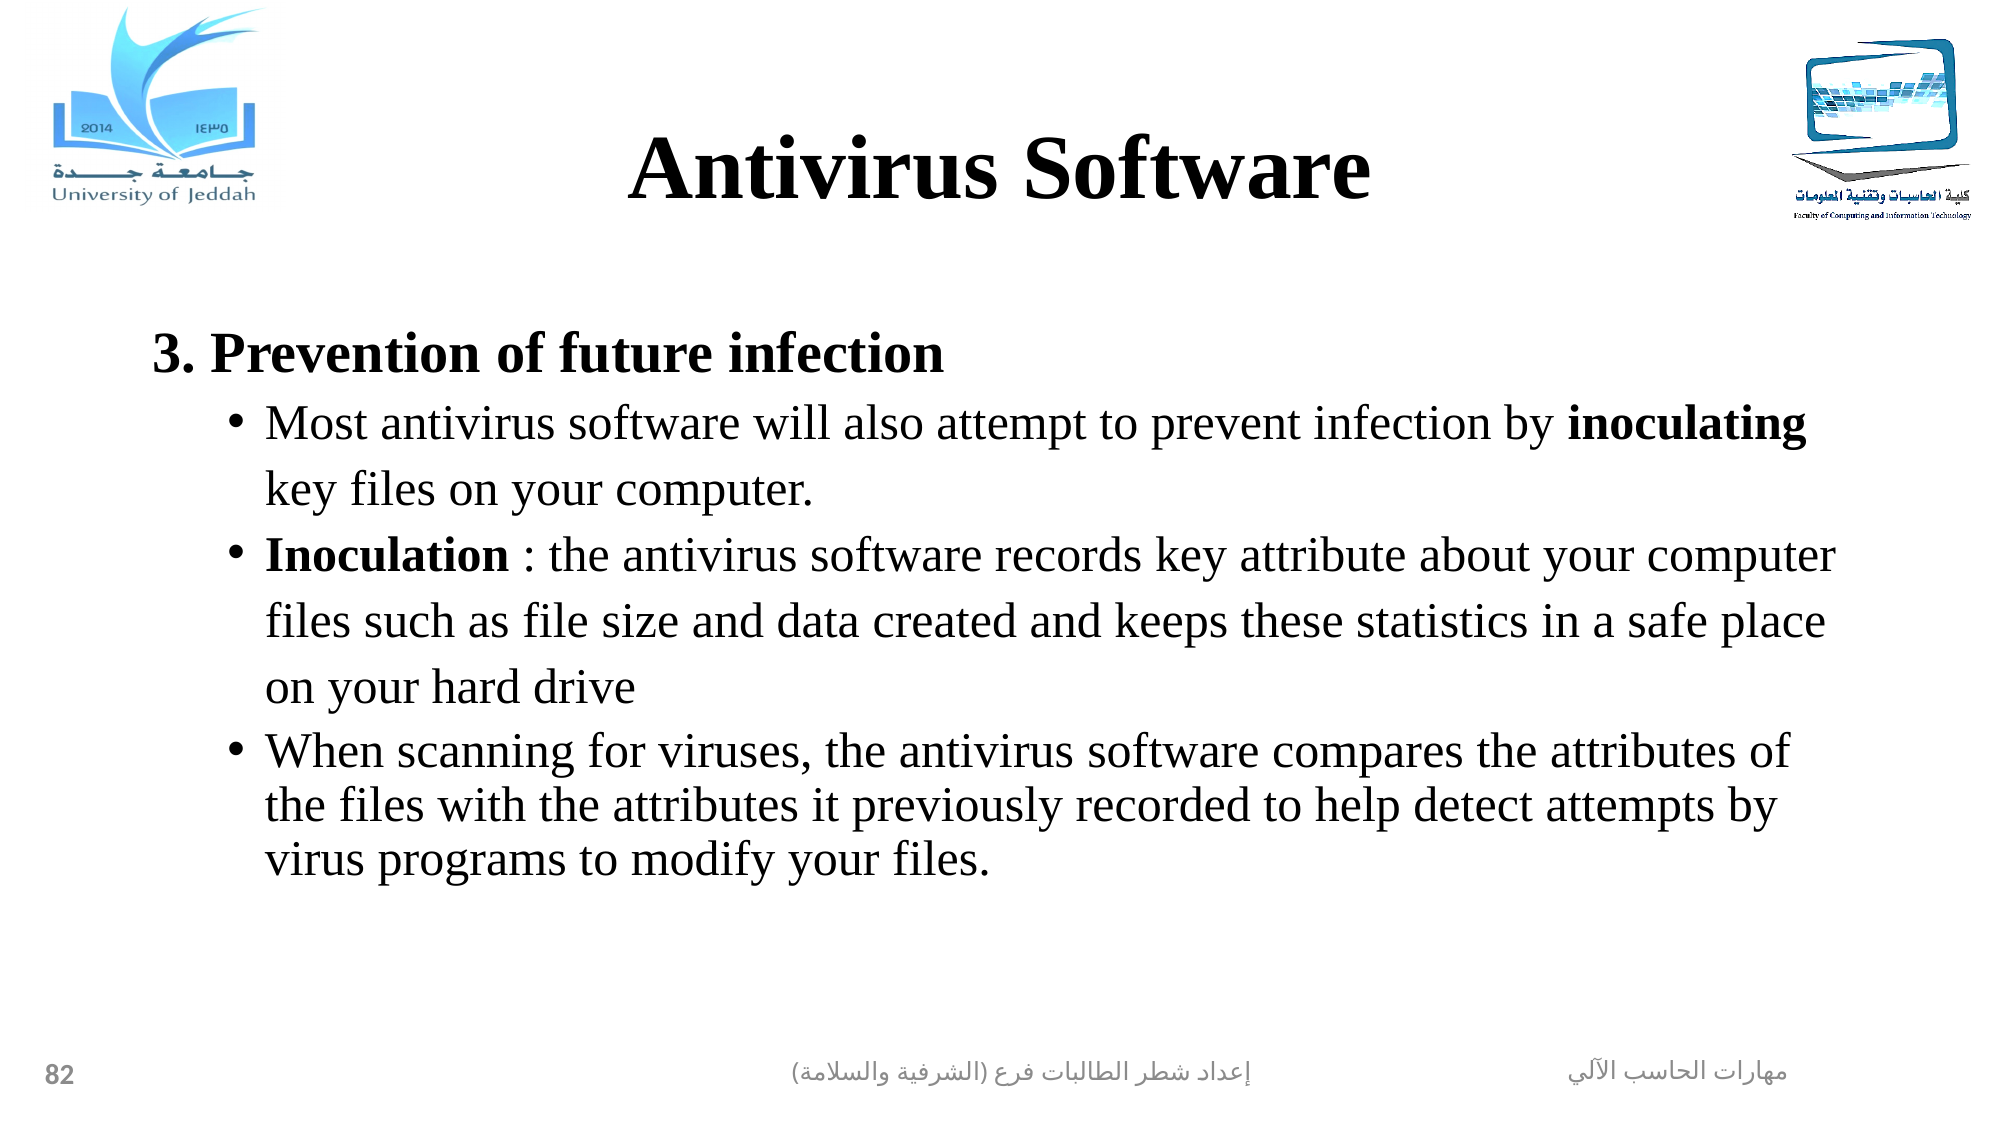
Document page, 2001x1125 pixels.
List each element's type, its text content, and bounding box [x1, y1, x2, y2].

title Antivirus Software [137, 59, 1863, 278]
list 3. Prevention of future infection Most antivirus software will also attempt to prevent infection by inoculating key files on your computer. Inoculation : the antivirus software records key attribute about your computer files such as file size and data created and keeps these statistics in a safe place on your hard drive When scanning for viruses, the antivirus software compares the attributes of the files with the attributes it previously recorded to help detect attempts by virus programs to modify your files. [137, 299, 1863, 1014]
footer إعداد شطر الطالبات فرع (الشرفية والسلامة) [684, 1042, 1360, 1103]
picture [25, 2, 286, 212]
slide_number 82 [29, 1042, 480, 1103]
picture [1777, 33, 1977, 232]
